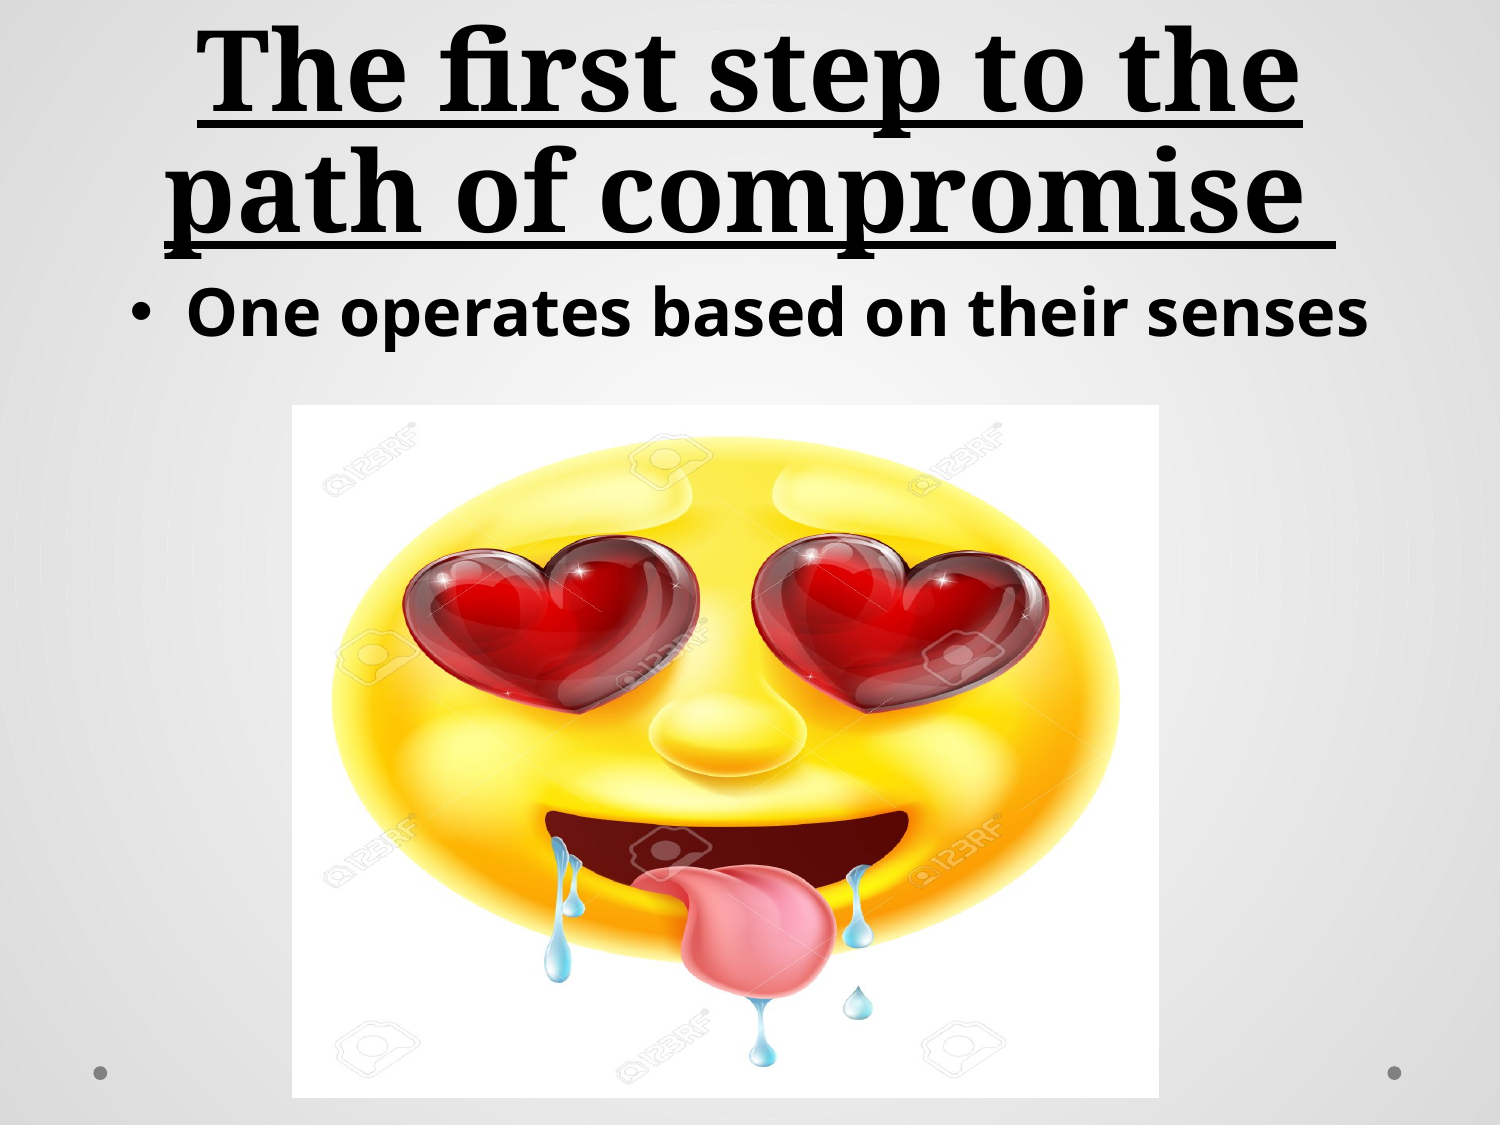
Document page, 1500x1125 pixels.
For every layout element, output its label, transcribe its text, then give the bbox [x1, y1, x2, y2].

list One operates based on their senses [75, 262, 1425, 1005]
picture [291, 405, 1159, 1099]
title The first step to the path of compromise [75, 0, 1425, 262]
